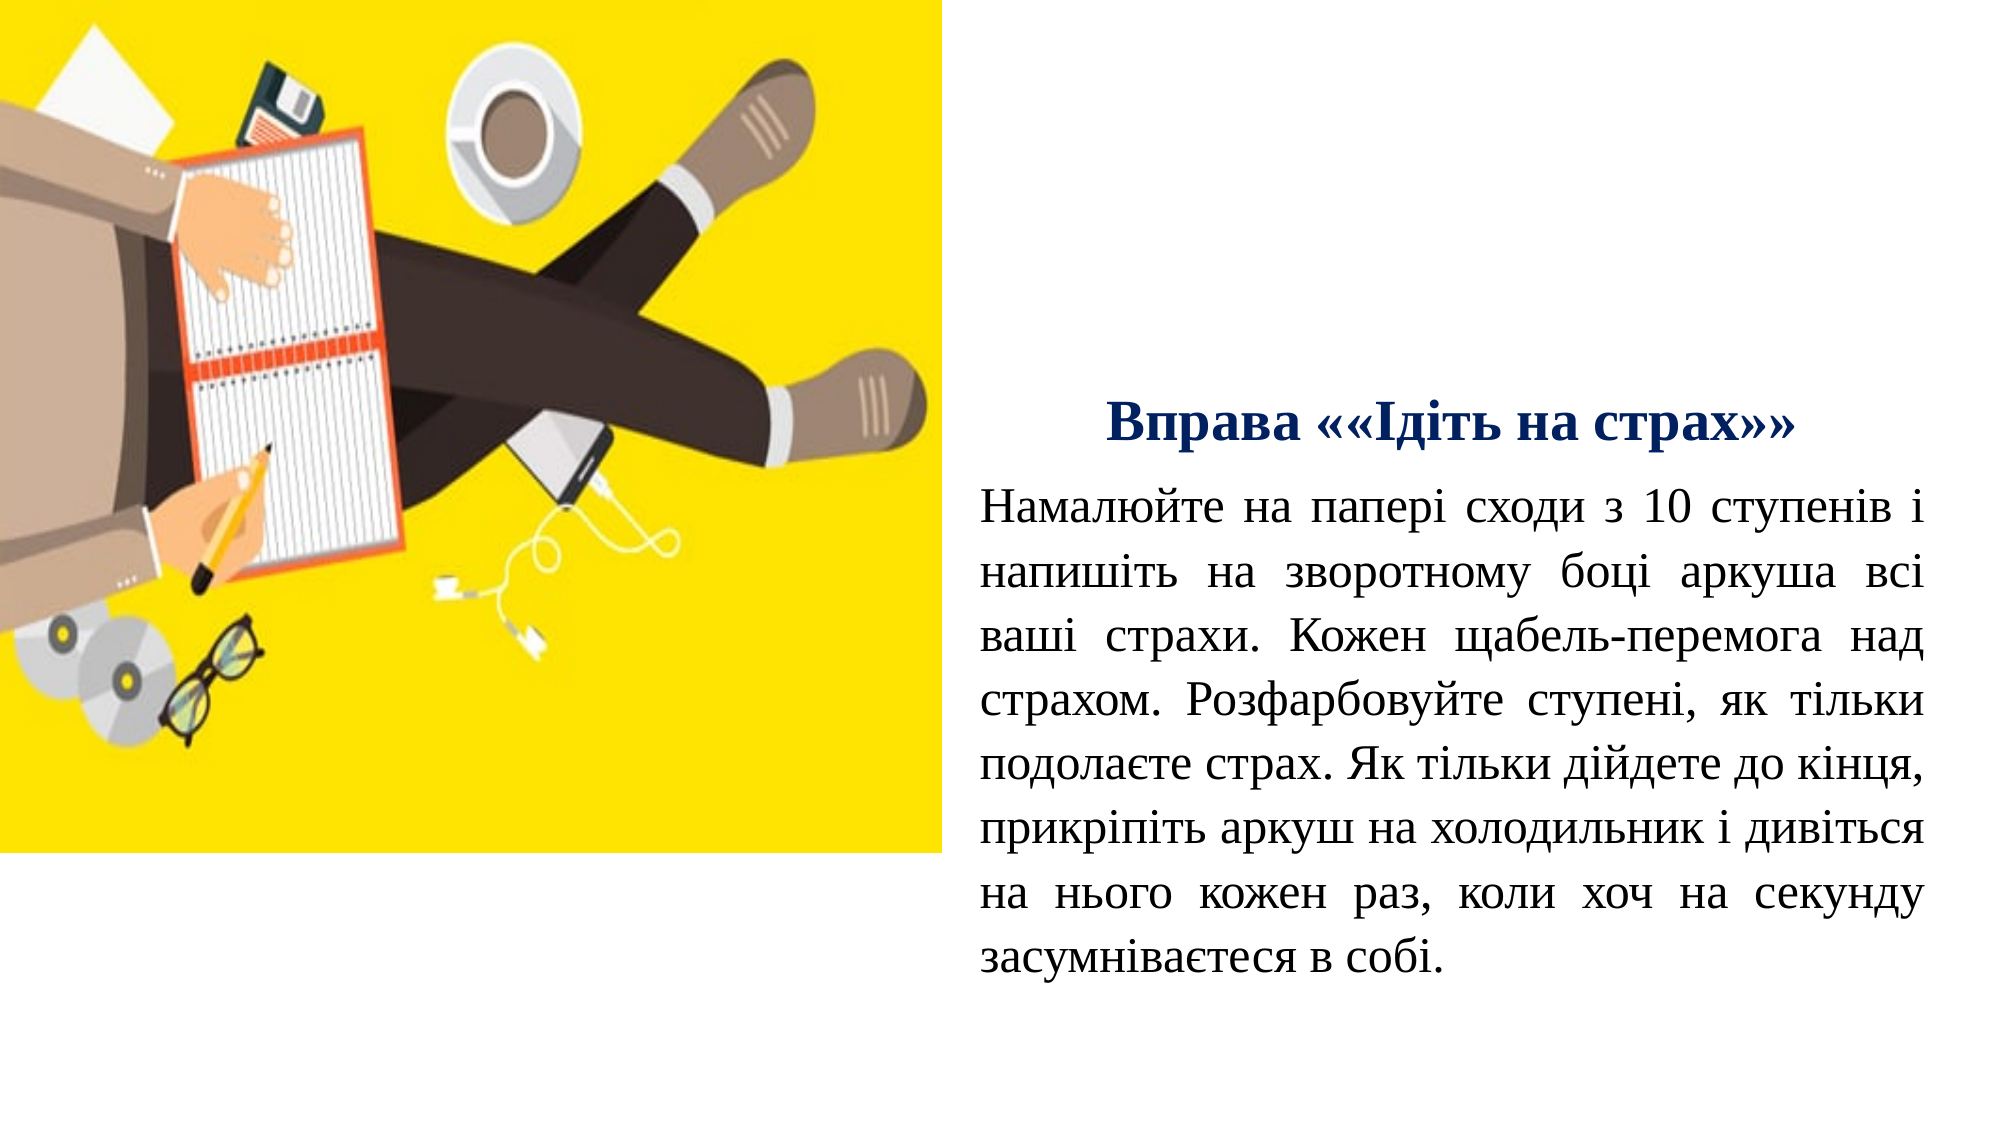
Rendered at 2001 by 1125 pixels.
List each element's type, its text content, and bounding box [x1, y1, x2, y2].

picture [0, 0, 942, 853]
text_box Вправа ««Ідіть на страх»» Намалюйте на папері сходи з 10 ступенів і напишіть на зворотному боці аркуша всі ваші страхи. Кожен щабель-перемога над страхом. Розфарбовуйте ступені, як тільки подолаєте страх. Як тільки дійдете до кінця, прикріпіть аркуш на холодильник і дивіться на нього кожен раз, коли хоч на секунду засумніваєтеся в собі. [964, 369, 1940, 990]
